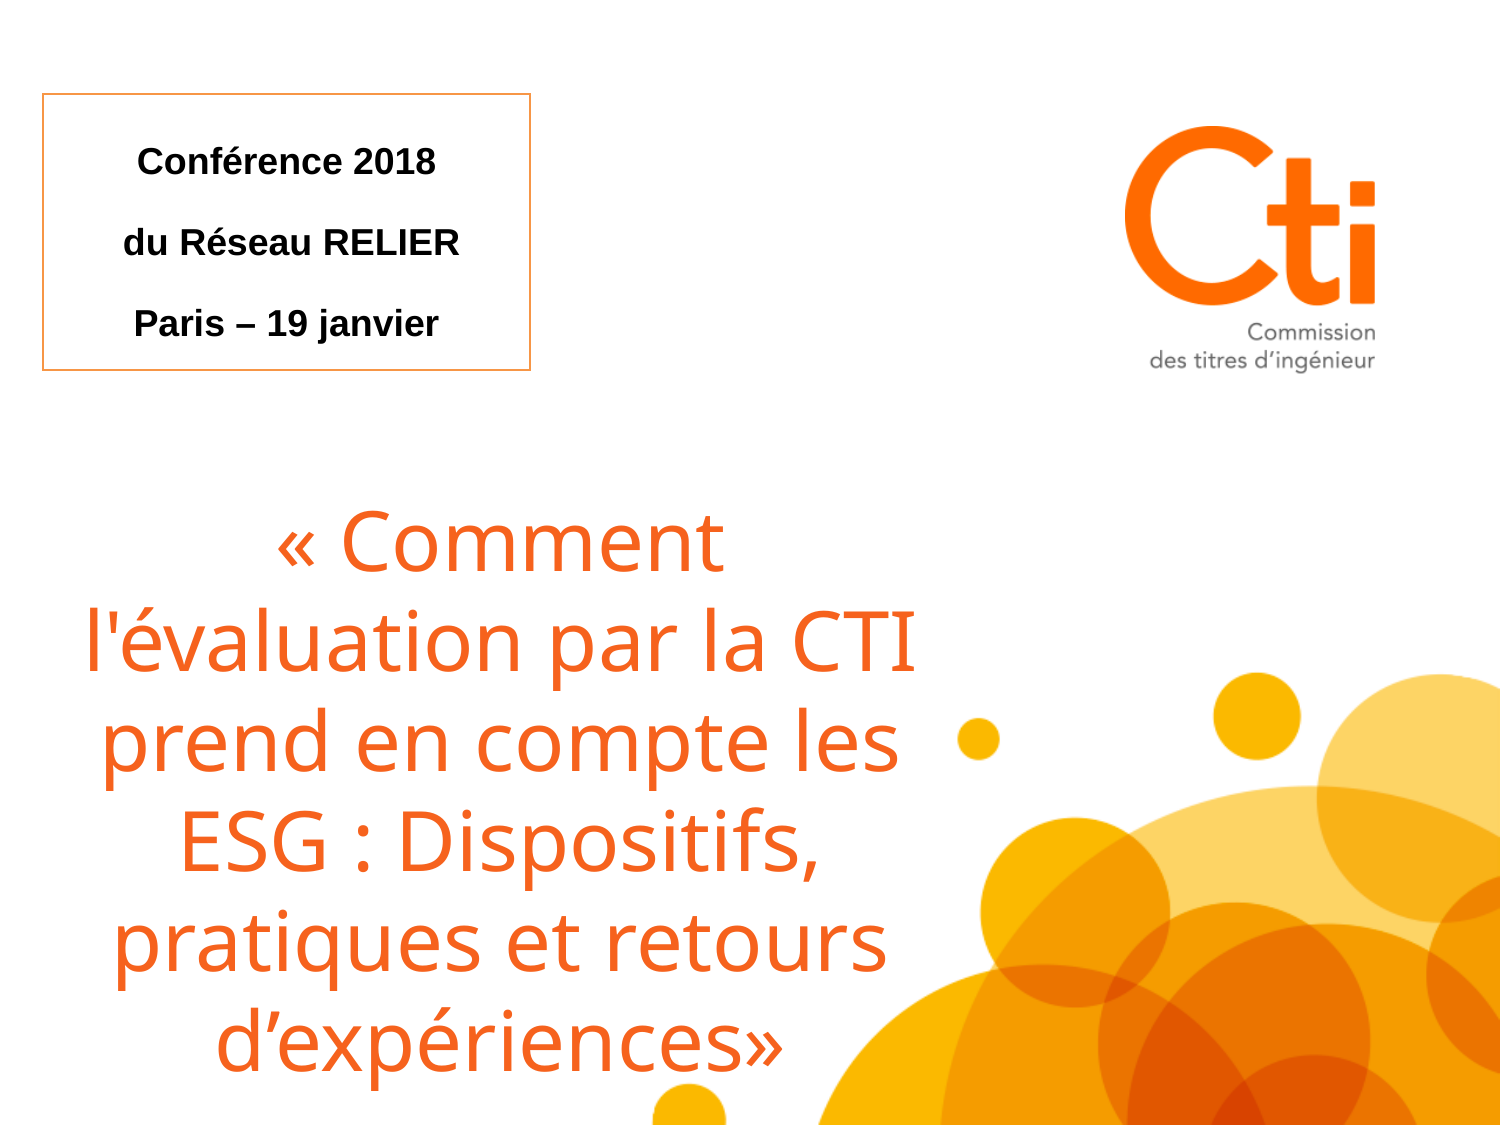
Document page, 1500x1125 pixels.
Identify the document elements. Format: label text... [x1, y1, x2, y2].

title Conférence 2018 du Réseau RELIER Paris – 19 janvier [42, 93, 531, 371]
picture [0, 0, 1500, 1125]
list « Comment l'évaluation par la CTI prend en compte les ESG : Dispositifs, pratiques et retours d’expériences» [48, 480, 954, 1001]
